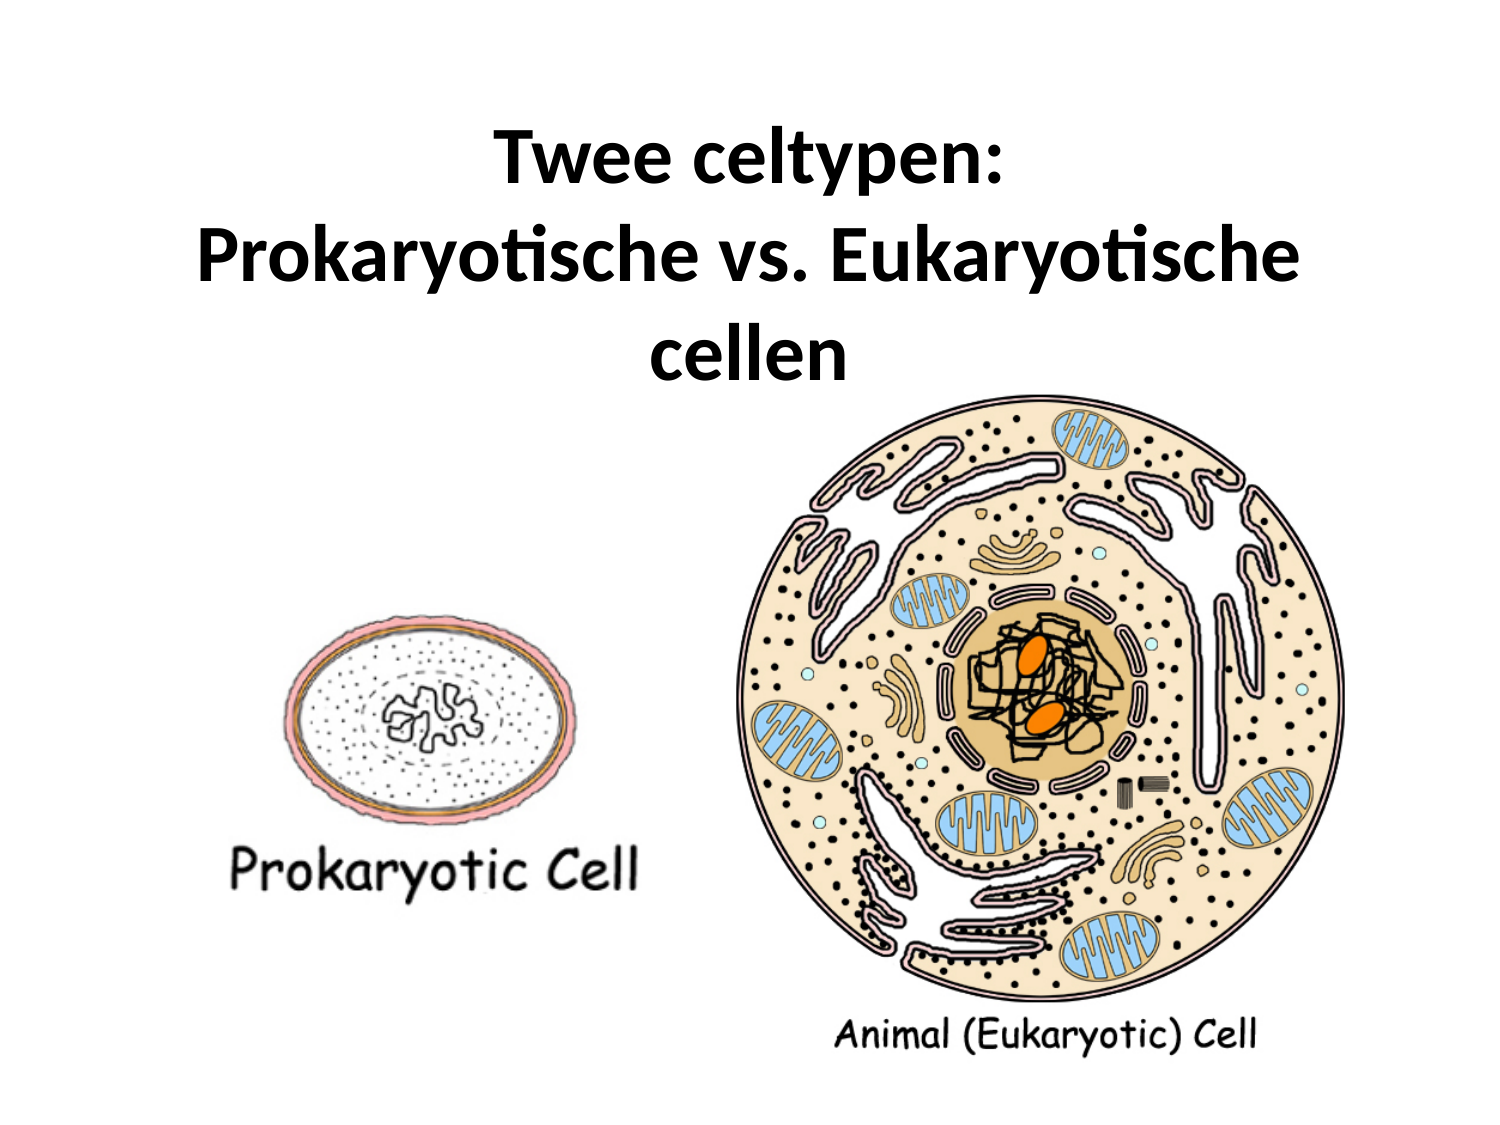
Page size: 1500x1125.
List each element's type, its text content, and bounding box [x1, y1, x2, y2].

title Twee celtypen: Prokaryotische vs. Eukaryotische cellen [112, 93, 1388, 405]
picture [698, 383, 1388, 1074]
picture [215, 608, 657, 936]
